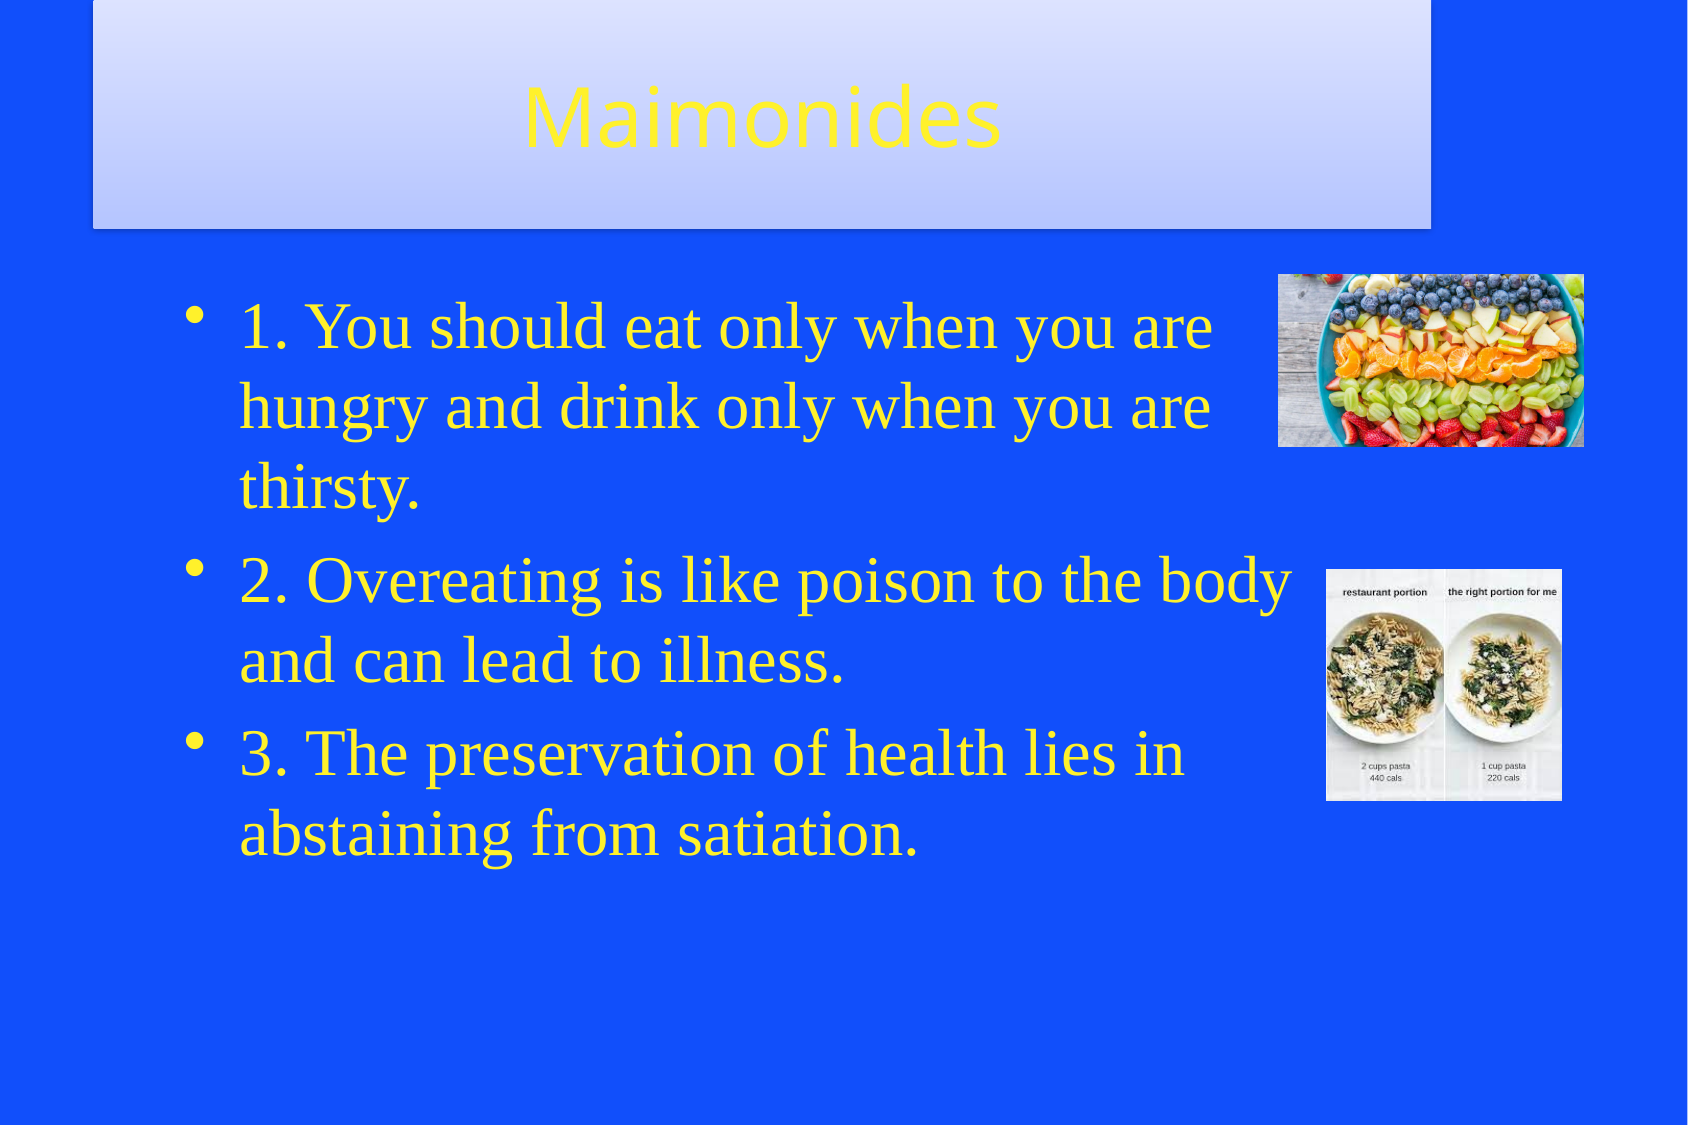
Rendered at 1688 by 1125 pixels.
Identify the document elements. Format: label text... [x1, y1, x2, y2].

picture [1325, 569, 1562, 801]
title [168, 125, 1519, 275]
list 1. You should eat only when you are hungry and drink only when you are thirsty. 2. Overeating is like poison to the body and can lead to illness. 3. The preservation of health lies in abstaining from satiation. [168, 275, 1369, 1055]
text_box Maimonides [93, 0, 1432, 229]
picture [1278, 274, 1585, 447]
